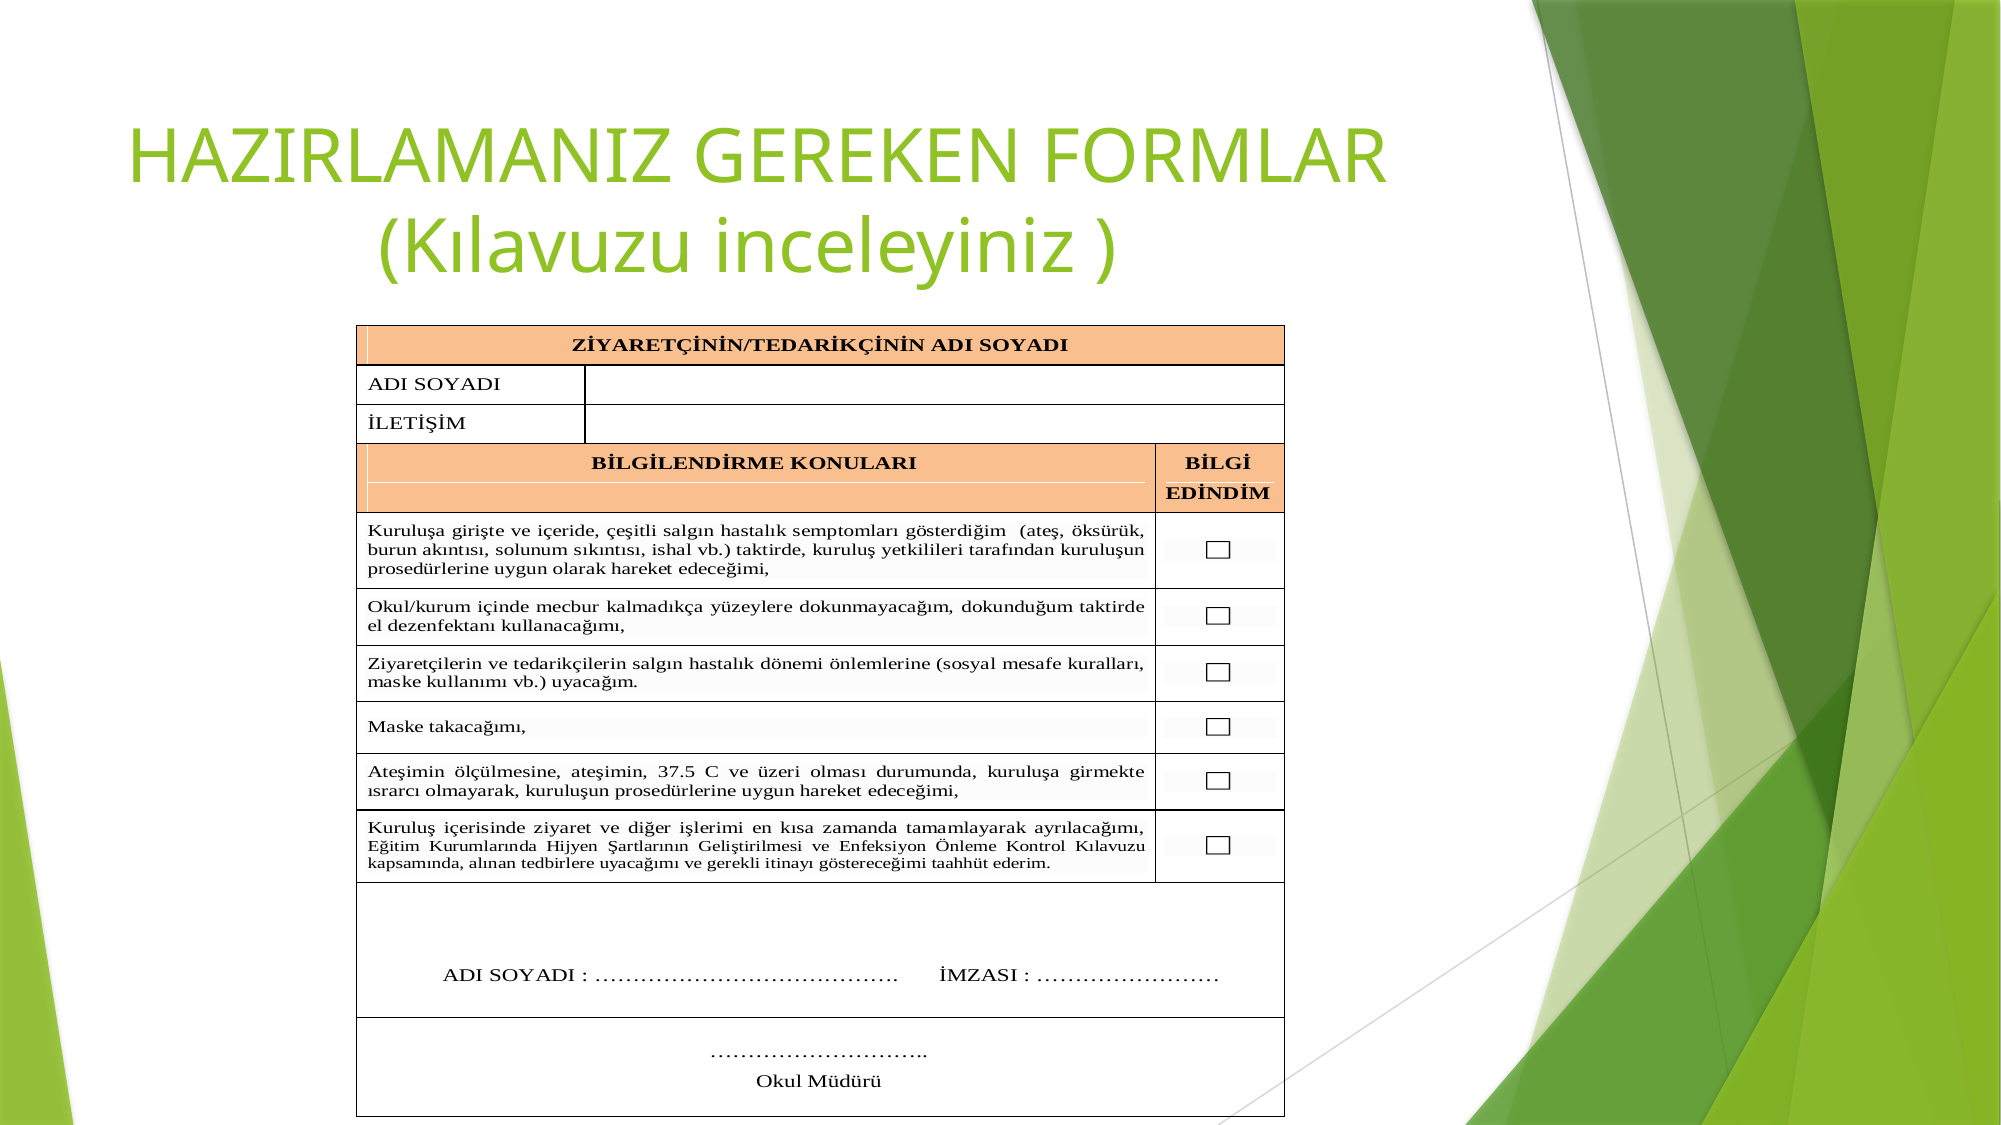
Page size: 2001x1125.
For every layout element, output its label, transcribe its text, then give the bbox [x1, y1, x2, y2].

title HAZIRLAMANIZ GEREKEN FORMLAR (Kılavuzu inceleyiniz ) [111, 99, 1522, 317]
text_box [342, 324, 1299, 1125]
